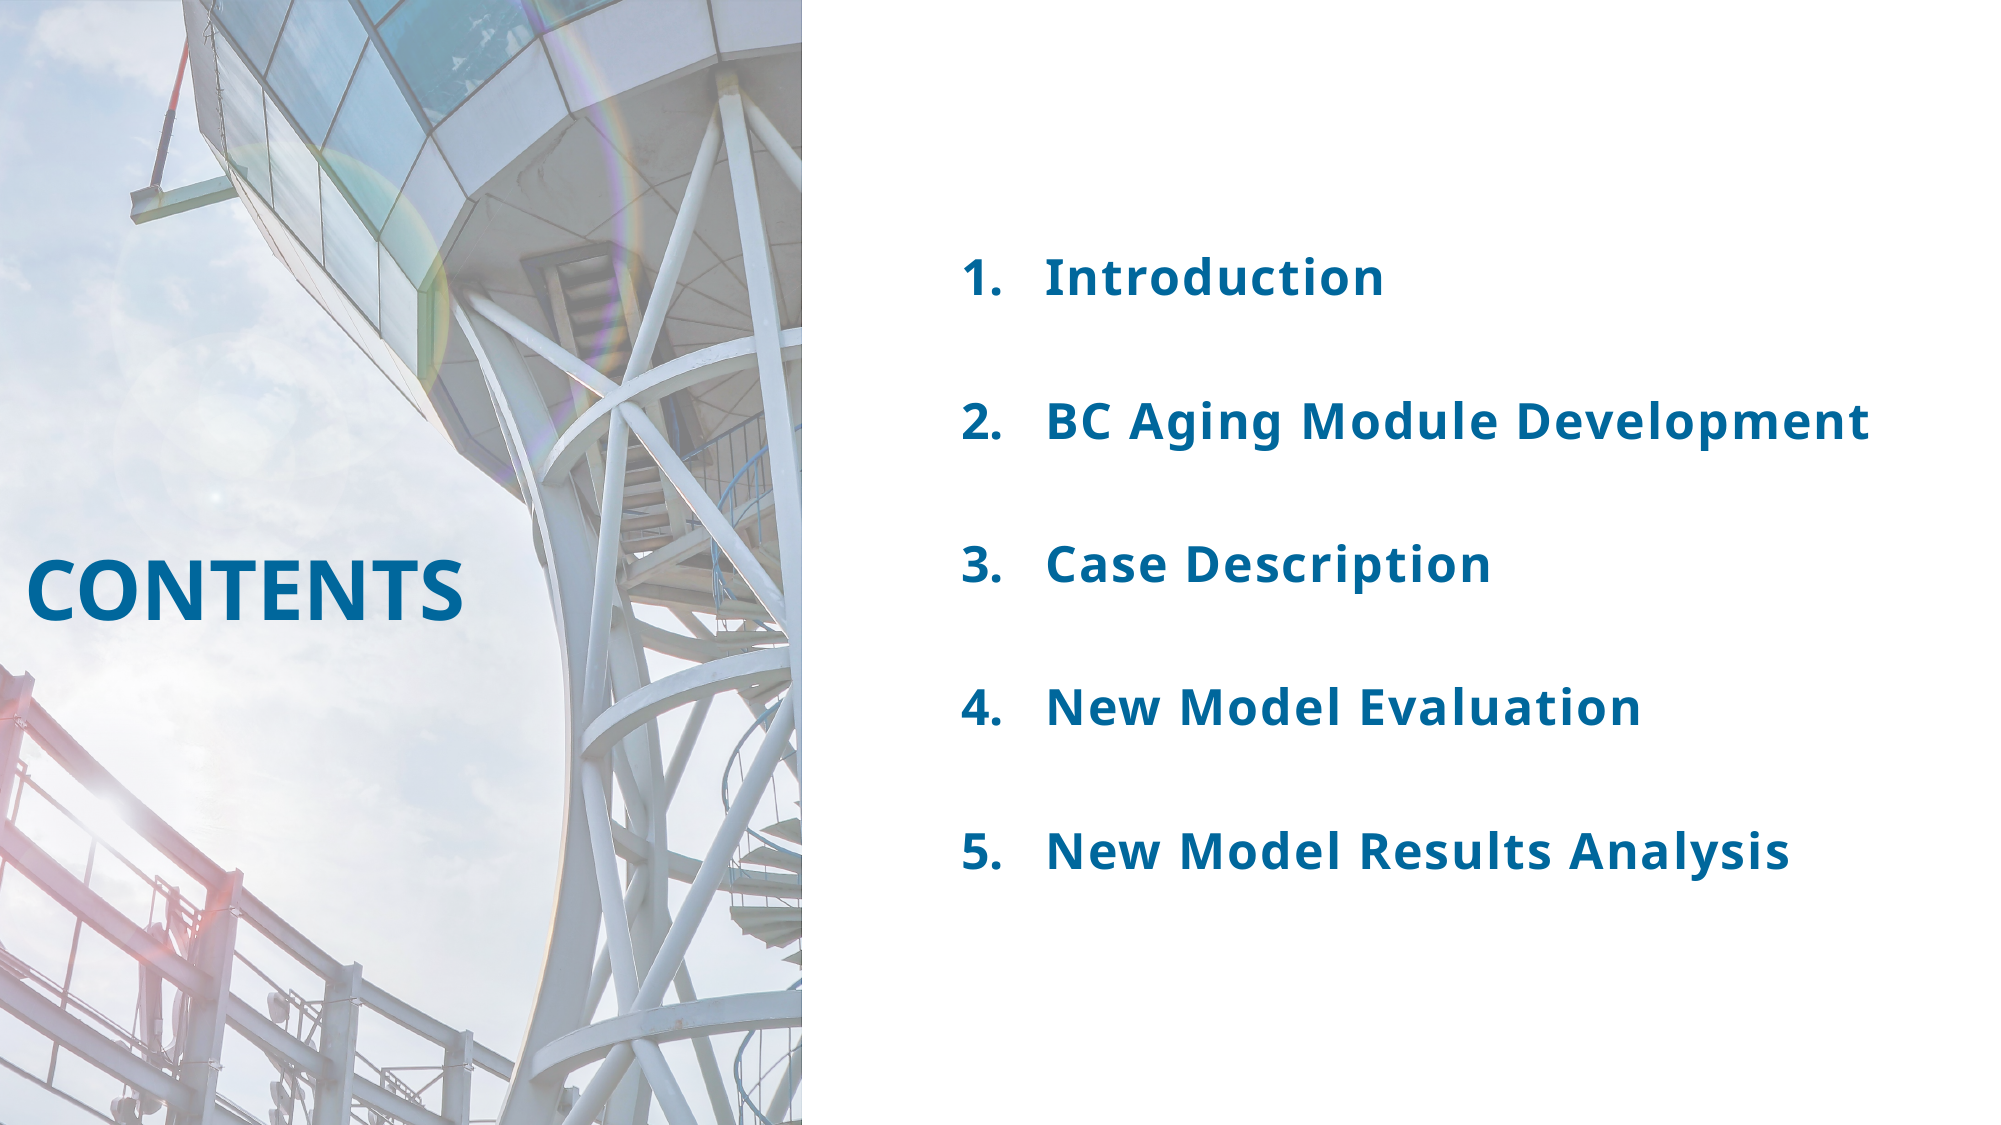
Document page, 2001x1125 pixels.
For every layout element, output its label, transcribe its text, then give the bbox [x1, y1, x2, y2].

list Introduction BC Aging Module Development Case Description New Model Evaluation New Model Results Analysis [850, 138, 1982, 987]
